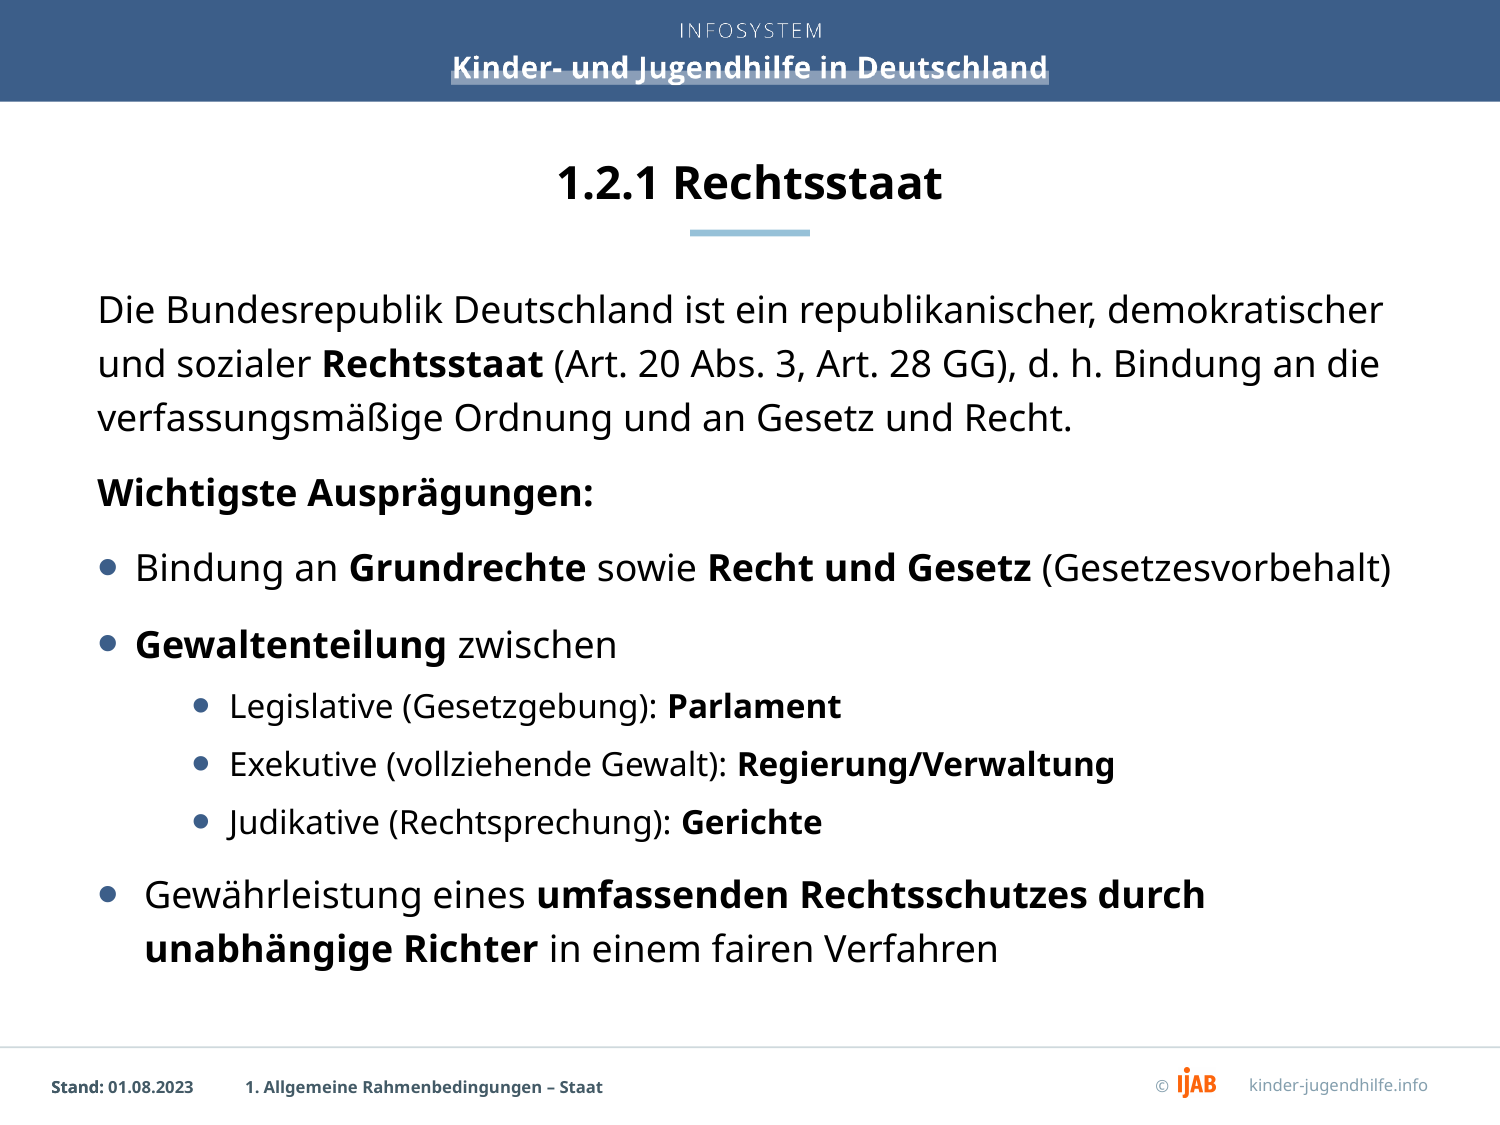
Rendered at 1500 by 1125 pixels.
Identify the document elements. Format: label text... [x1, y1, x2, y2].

list Die Bundesrepublik Deutschland ist ein republikanischer, demokratischer und sozialer Rechtsstaat (Art. 20 Abs. 3, Art. 28 GG), d. h. Bindung an die verfassungsmäßige Ordnung und an Gesetz und Recht. Wichtigste Ausprägungen: Bindung an Grundrechte sowie Recht und Gesetz (Gesetzesvorbehalt) Gewaltenteilung zwischen Legislative (Gesetzgebung): Parlament Exekutive (vollziehende Gewalt): Regierung/Verwaltung Judikative (Rechtsprechung): Gerichte Gewährleistung eines umfassenden Rechtsschutzes durch unabhängige Richter in einem fairen Verfahren [82, 269, 1444, 1035]
title 1.2.1 Rechtsstaat [56, 149, 1444, 220]
picture [1178, 1067, 1216, 1098]
picture [451, 7, 1049, 86]
footer 1. Allgemeine Rahmenbedingungen – Staat [230, 1068, 1046, 1106]
